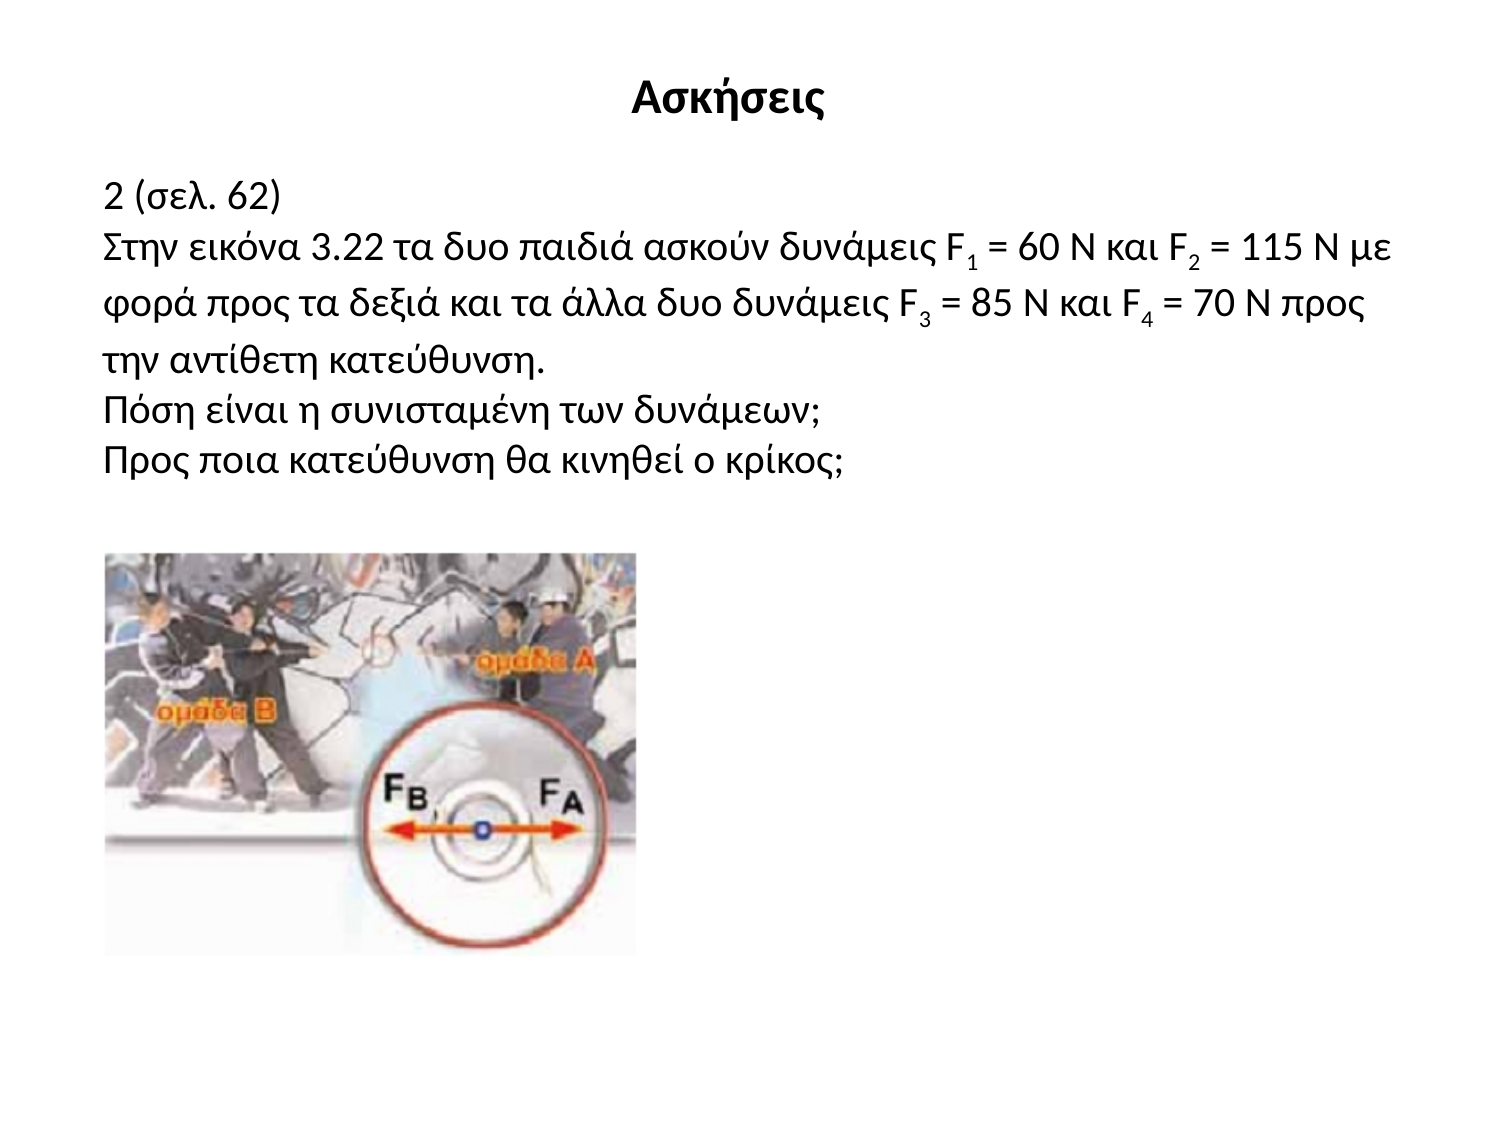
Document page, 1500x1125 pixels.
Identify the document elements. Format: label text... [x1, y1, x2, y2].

text_box 2 (σελ. 62) Στην εικόνα 3.22 τα δυο παιδιά ασκούν δυνάμεις F1 = 60 N και F2 = 115 N με φορά προς τα δεξιά και τα άλλα δυο δυνάμεις F3 = 85 N και F4 = 70 N προς την αντίθετη κατεύθυνση. Πόση είναι η συνισταμένη των δυνάμεων; Προς ποια κατεύθυνση θα κινηθεί ο κρίκος; [88, 160, 1412, 490]
title Ασκήσεις [52, 0, 1404, 188]
picture [100, 550, 641, 961]
